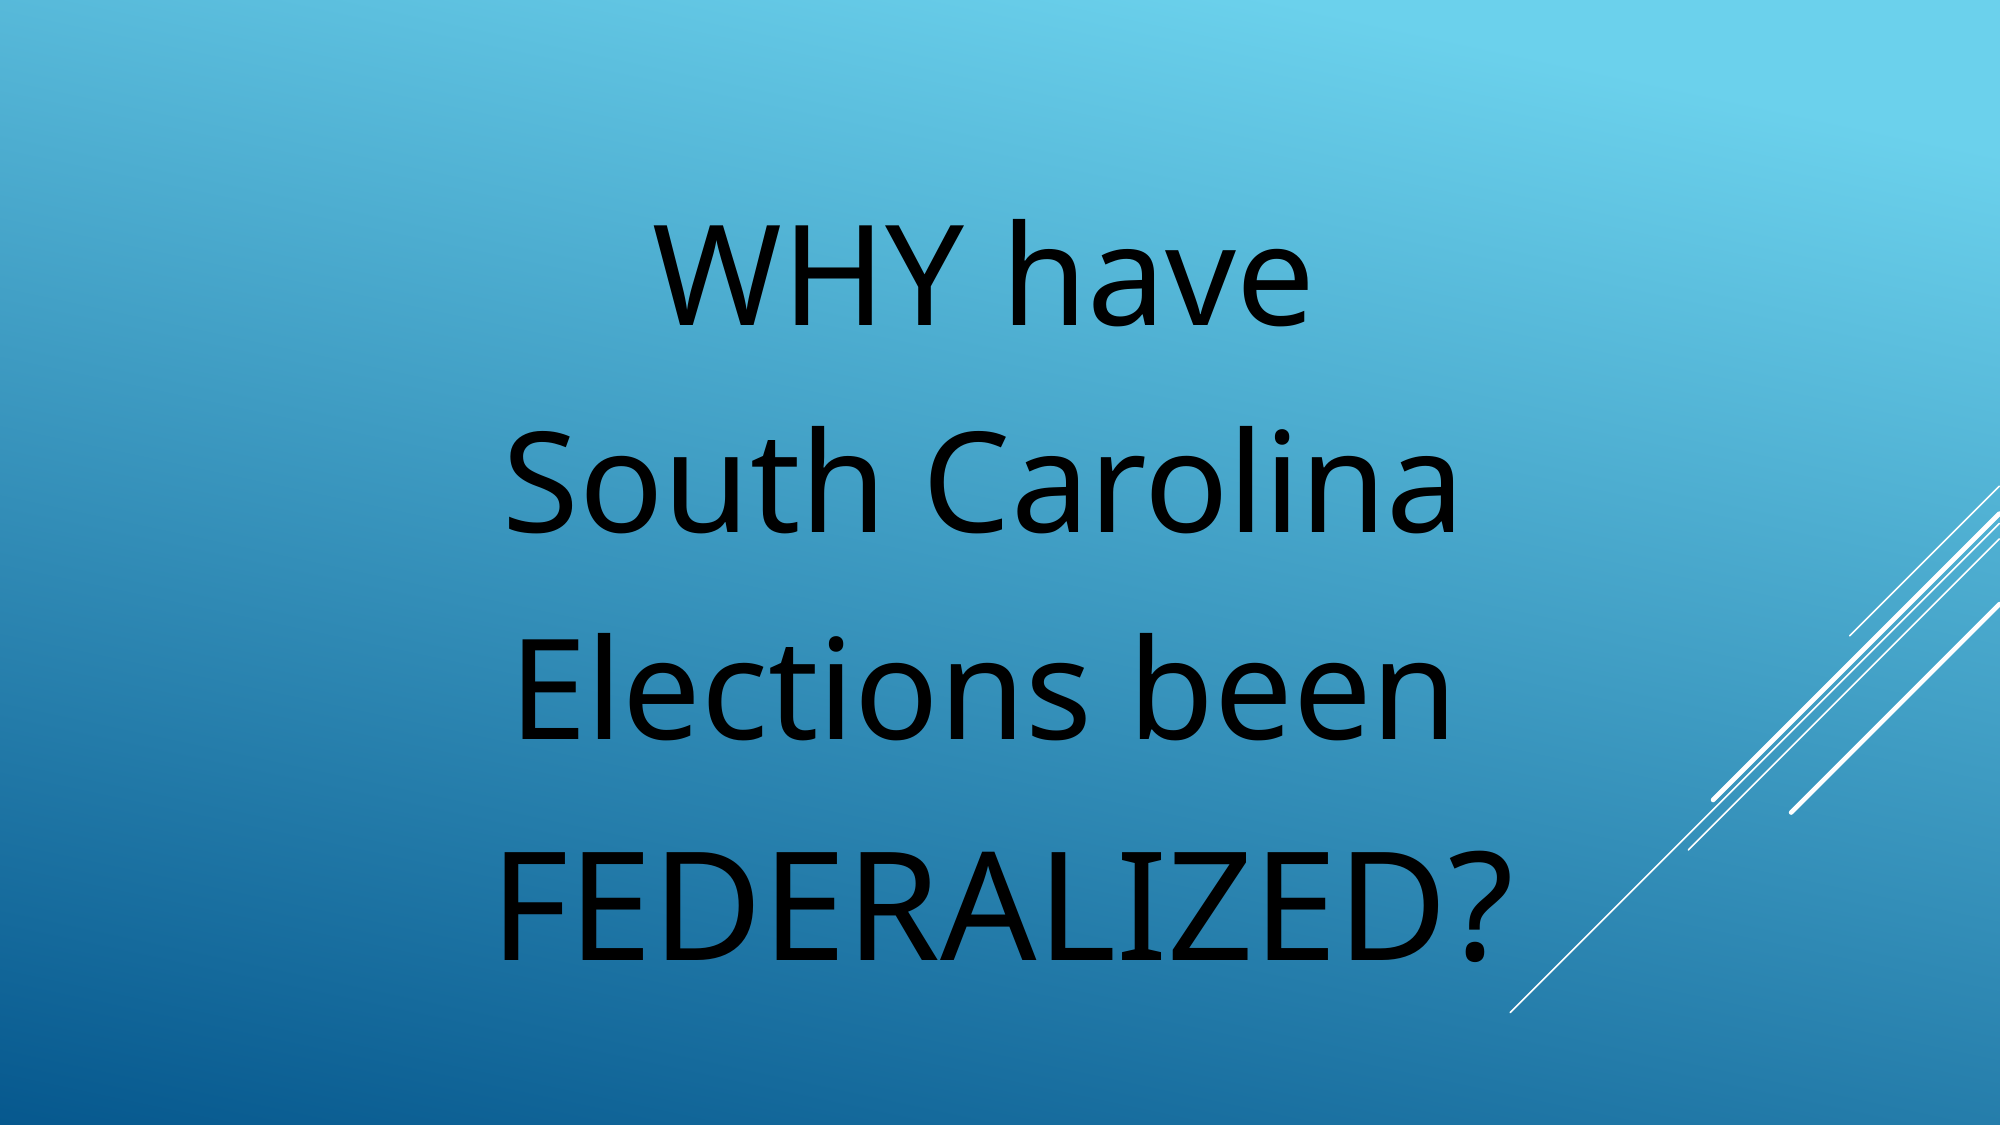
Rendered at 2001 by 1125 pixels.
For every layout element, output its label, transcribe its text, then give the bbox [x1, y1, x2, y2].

list WHY have South Carolina Elections been FEDERALIZED? [149, 12, 1849, 1000]
